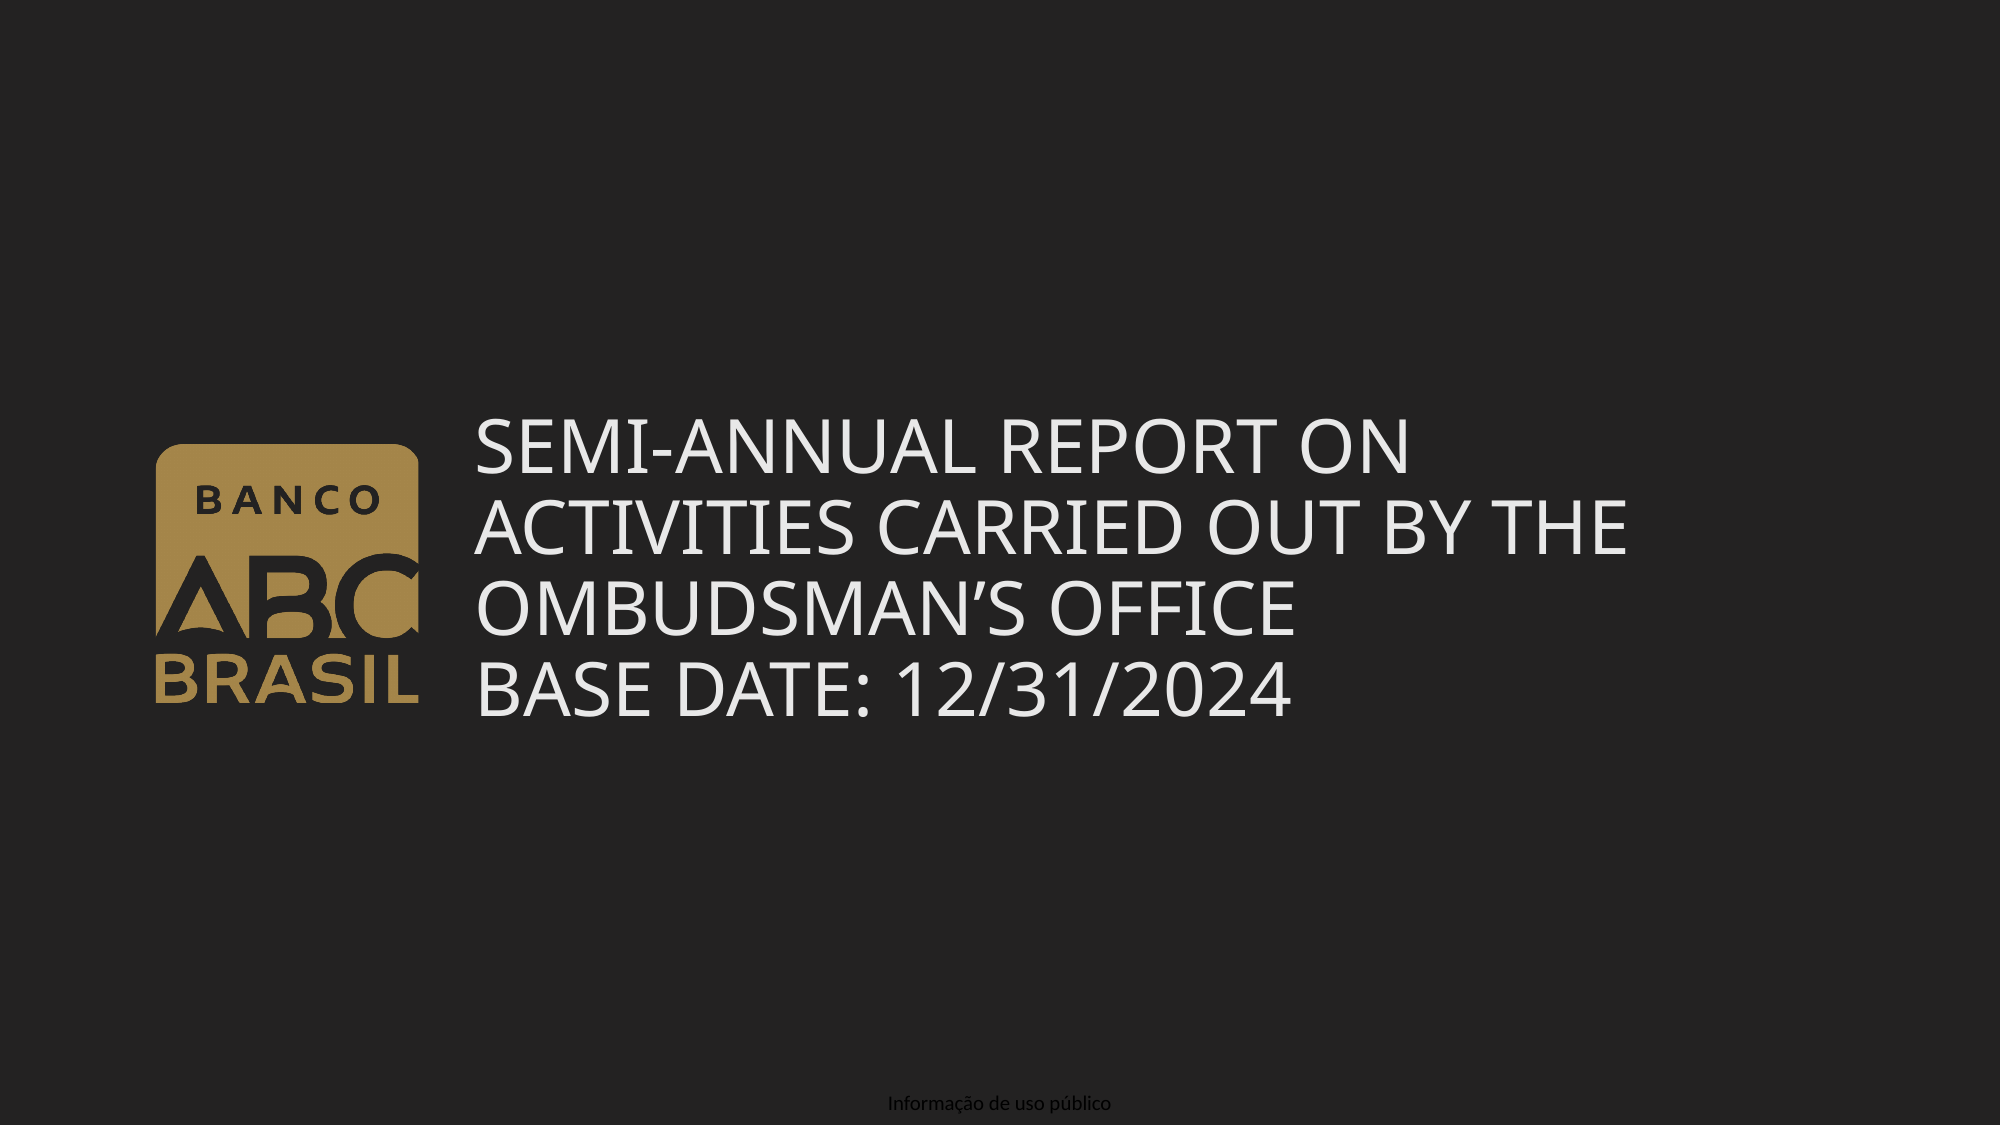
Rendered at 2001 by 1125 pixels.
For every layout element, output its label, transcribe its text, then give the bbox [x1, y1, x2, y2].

title SEMI-ANNUAL REPORT ON ACTIVITIES CARRIED OUT BY THE OMBUDSMAN’S OFFICE BASE DATE: 12/31/2024 [459, 401, 1687, 724]
